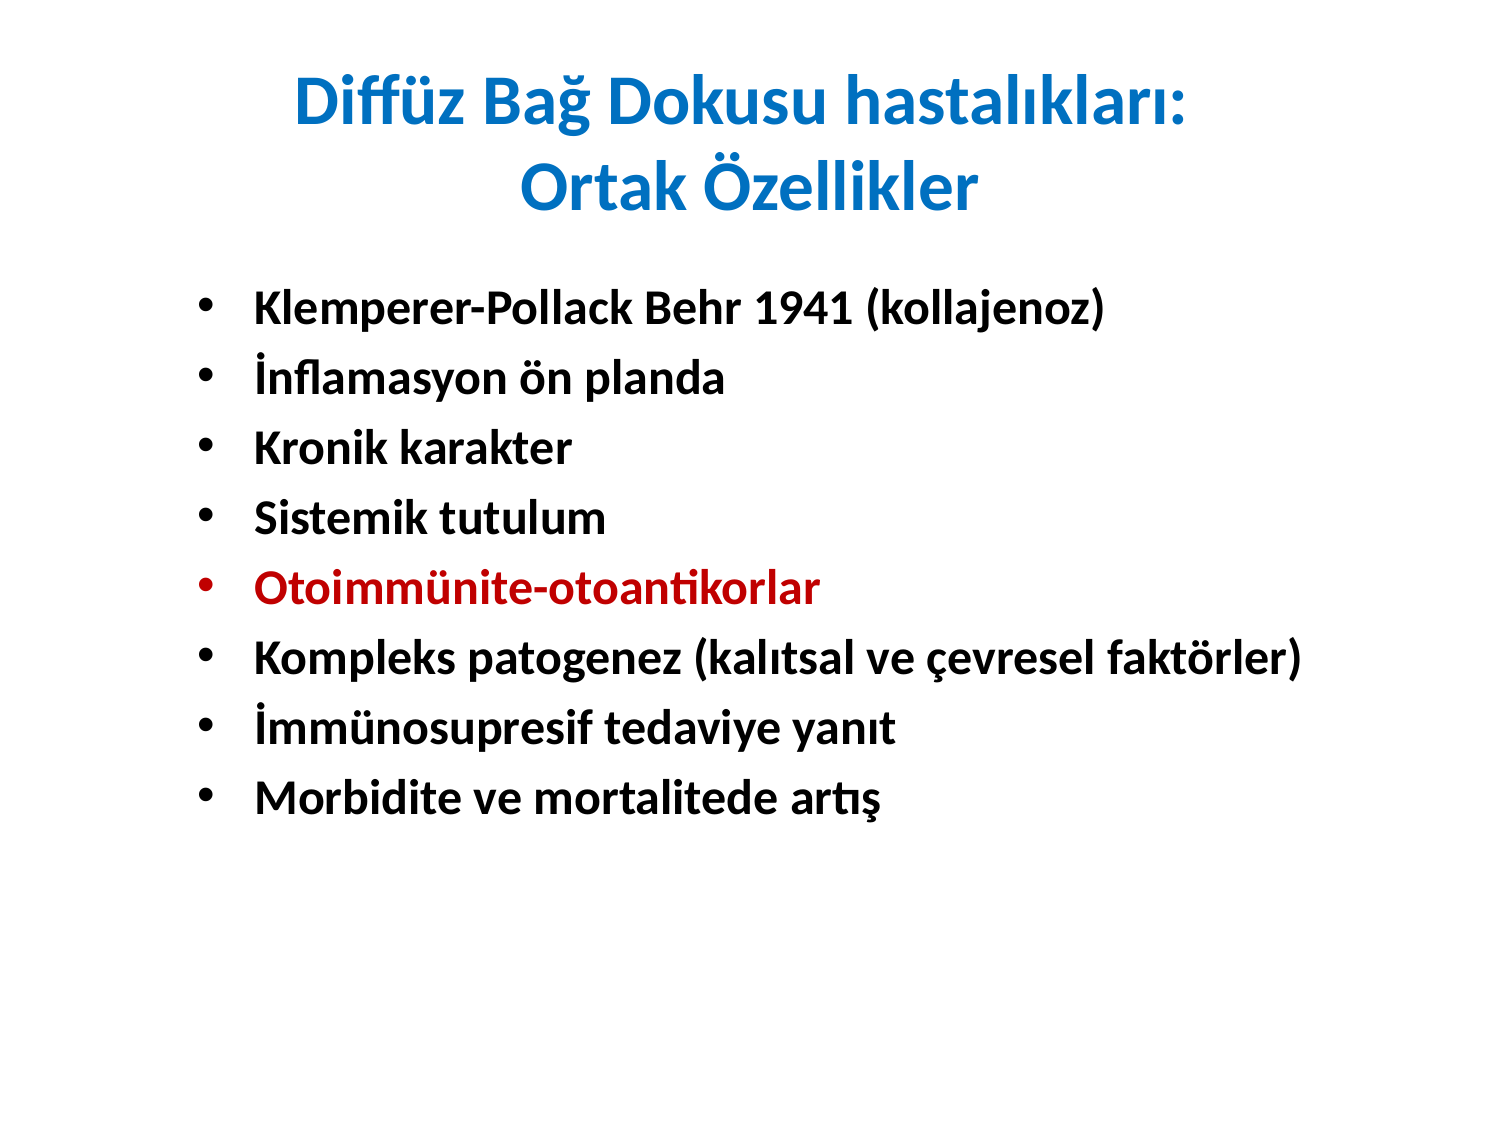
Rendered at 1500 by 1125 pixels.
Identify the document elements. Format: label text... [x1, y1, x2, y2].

title Diffüz Bağ Dokusu hastalıkları: Ortak Özellikler [75, 45, 1425, 233]
list Klemperer-Pollack Behr 1941 (kollajenoz) İnflamasyon ön planda Kronik karakter Sistemik tutulum Otoimmünite-otoantikorlar Kompleks patogenez (kalıtsal ve çevresel faktörler) İmmünosupresif tedaviye yanıt Morbidite ve mortalitede artış [183, 267, 1365, 1010]
